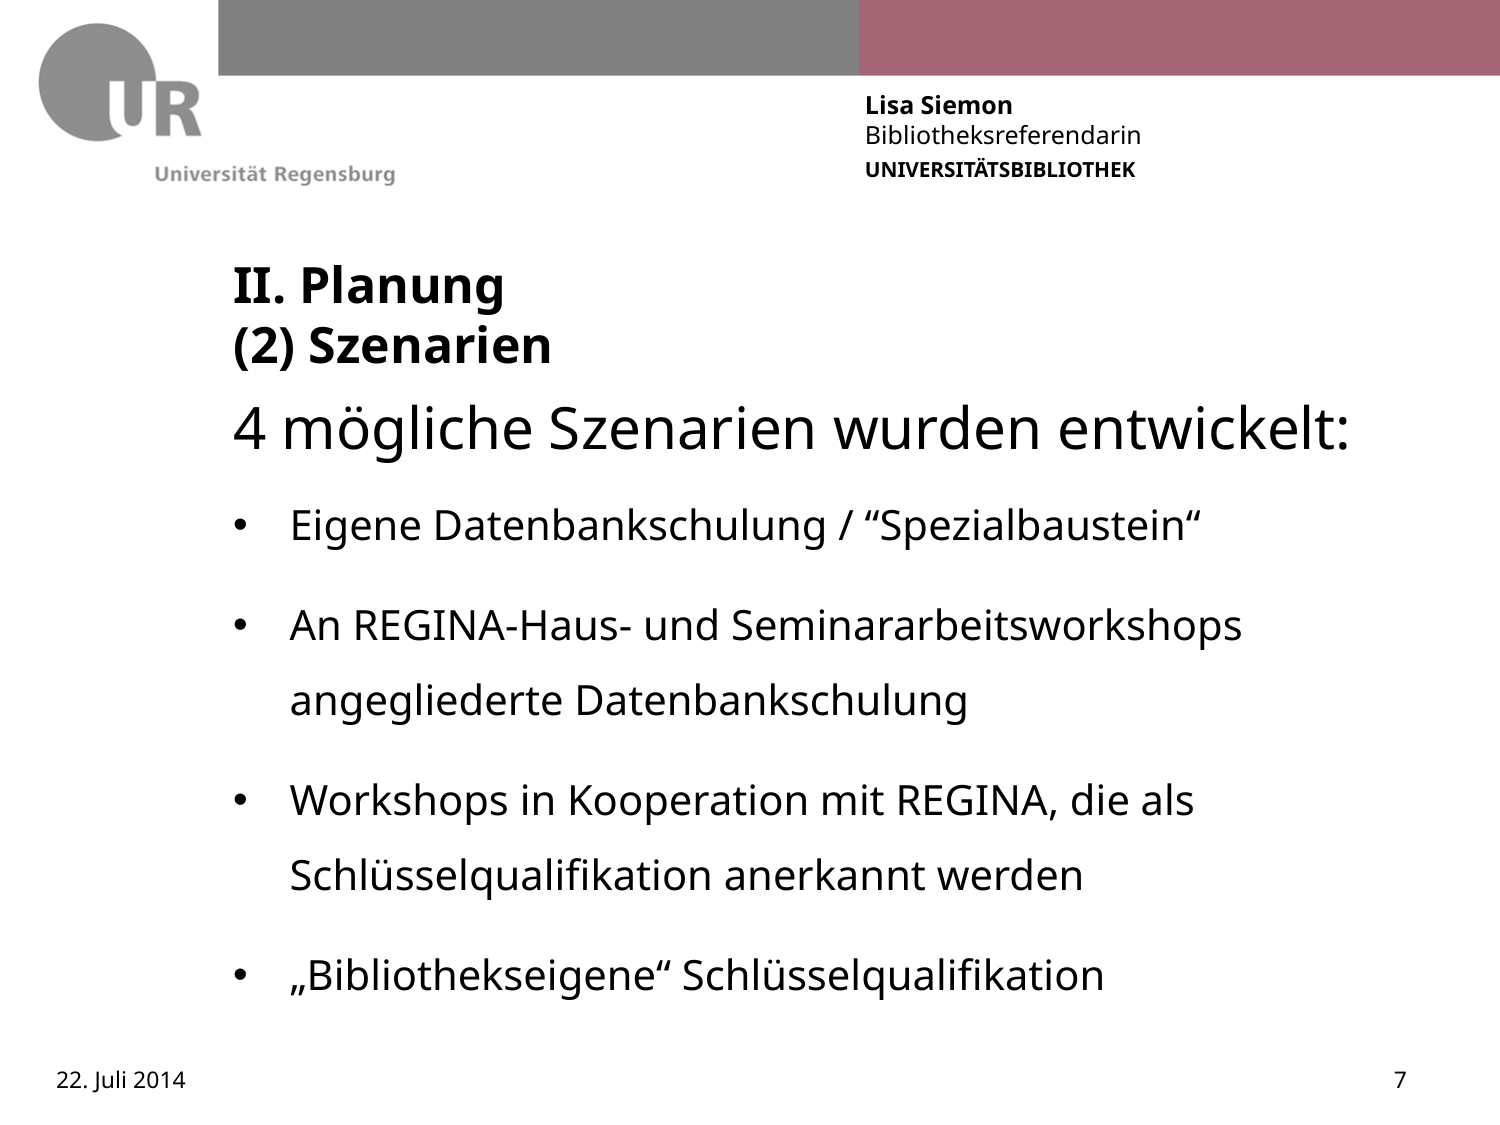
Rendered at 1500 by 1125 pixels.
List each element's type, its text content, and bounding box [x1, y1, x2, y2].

list 4 mögliche Szenarien wurden entwickelt: Eigene Datenbankschulung / “Spezialbaustein“ An REGINA-Haus- und Seminararbeitsworkshops angegliederte Datenbankschulung Workshops in Kooperation mit REGINA, die als Schlüsselqualifikation anerkannt werden „Bibliothekseigene“ Schlüsselqualifikation [218, 383, 1400, 1034]
title II. Planung (2) Szenarien [218, 246, 1398, 361]
picture [17, 18, 419, 209]
